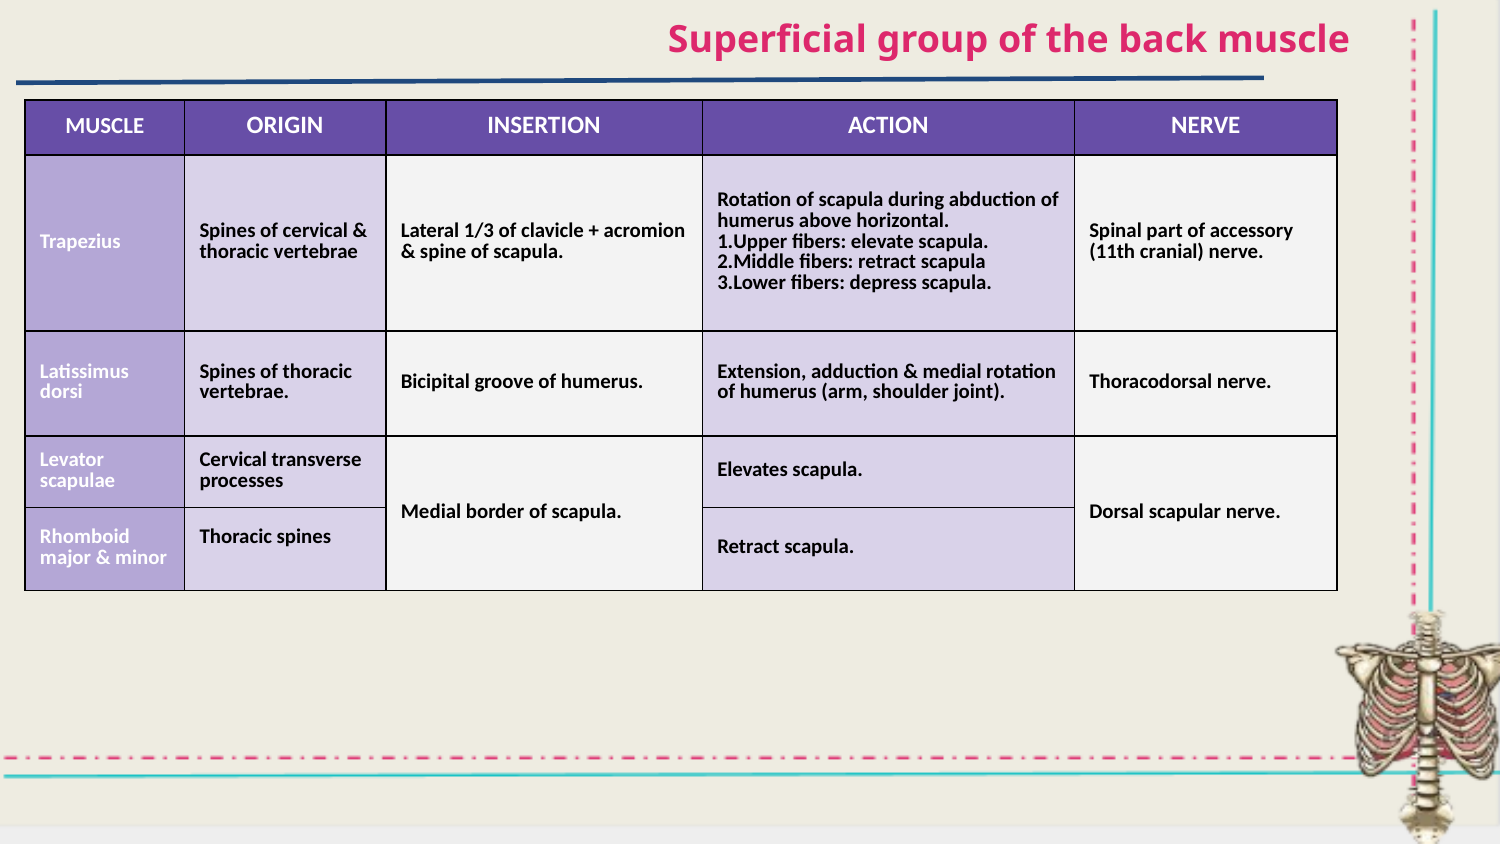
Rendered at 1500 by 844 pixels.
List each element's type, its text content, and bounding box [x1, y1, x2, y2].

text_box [15, 77, 1265, 83]
table_header INSERTION [387, 101, 702, 154]
table_cell Lateral 1/3 of clavicle + acromion & spine of scapula. [387, 156, 702, 330]
table_cell Spines of cervical & thoracic vertebrae [185, 156, 385, 330]
table_cell Spinal part of accessory (11th cranial) nerve. [1075, 156, 1336, 330]
table_cell Extension, adduction & medial rotation of humerus (arm, shoulder joint). [703, 332, 1074, 435]
table_header NERVE [1075, 101, 1336, 154]
table_cell Elevates scapula. [703, 437, 1074, 507]
table_cell Thoracodorsal nerve. [1075, 332, 1336, 435]
table_cell Trapezius [26, 156, 184, 330]
table_header ACTION [703, 101, 1074, 154]
table_cell Medial border of scapula. [387, 437, 702, 590]
table_header MUSCLE [26, 101, 184, 154]
table_cell Dorsal scapular nerve. [1075, 437, 1336, 590]
table_cell Levator scapulae [26, 437, 184, 507]
table_cell Retract scapula. [703, 508, 1074, 590]
table_cell Rotation of scapula during abduction of humerus above horizontal. 1.Upper fibers: elevate scapula. 2.Middle fibers: retract scapula 3.Lower fibers: depress scapula. [703, 156, 1074, 330]
table_cell Spines of thoracic vertebrae. [185, 332, 385, 435]
picture [0, 0, 1500, 844]
table_cell Latissimus dorsi [26, 332, 184, 435]
table_cell Cervical transverse processes [185, 437, 385, 507]
table_cell Rhomboid major & minor [26, 508, 184, 590]
list Superficial group of the back muscle [16, 0, 1367, 112]
table_cell Thoracic spines [185, 508, 385, 590]
table_header ORIGIN [185, 101, 385, 154]
table_cell Bicipital groove of humerus. [387, 332, 702, 435]
